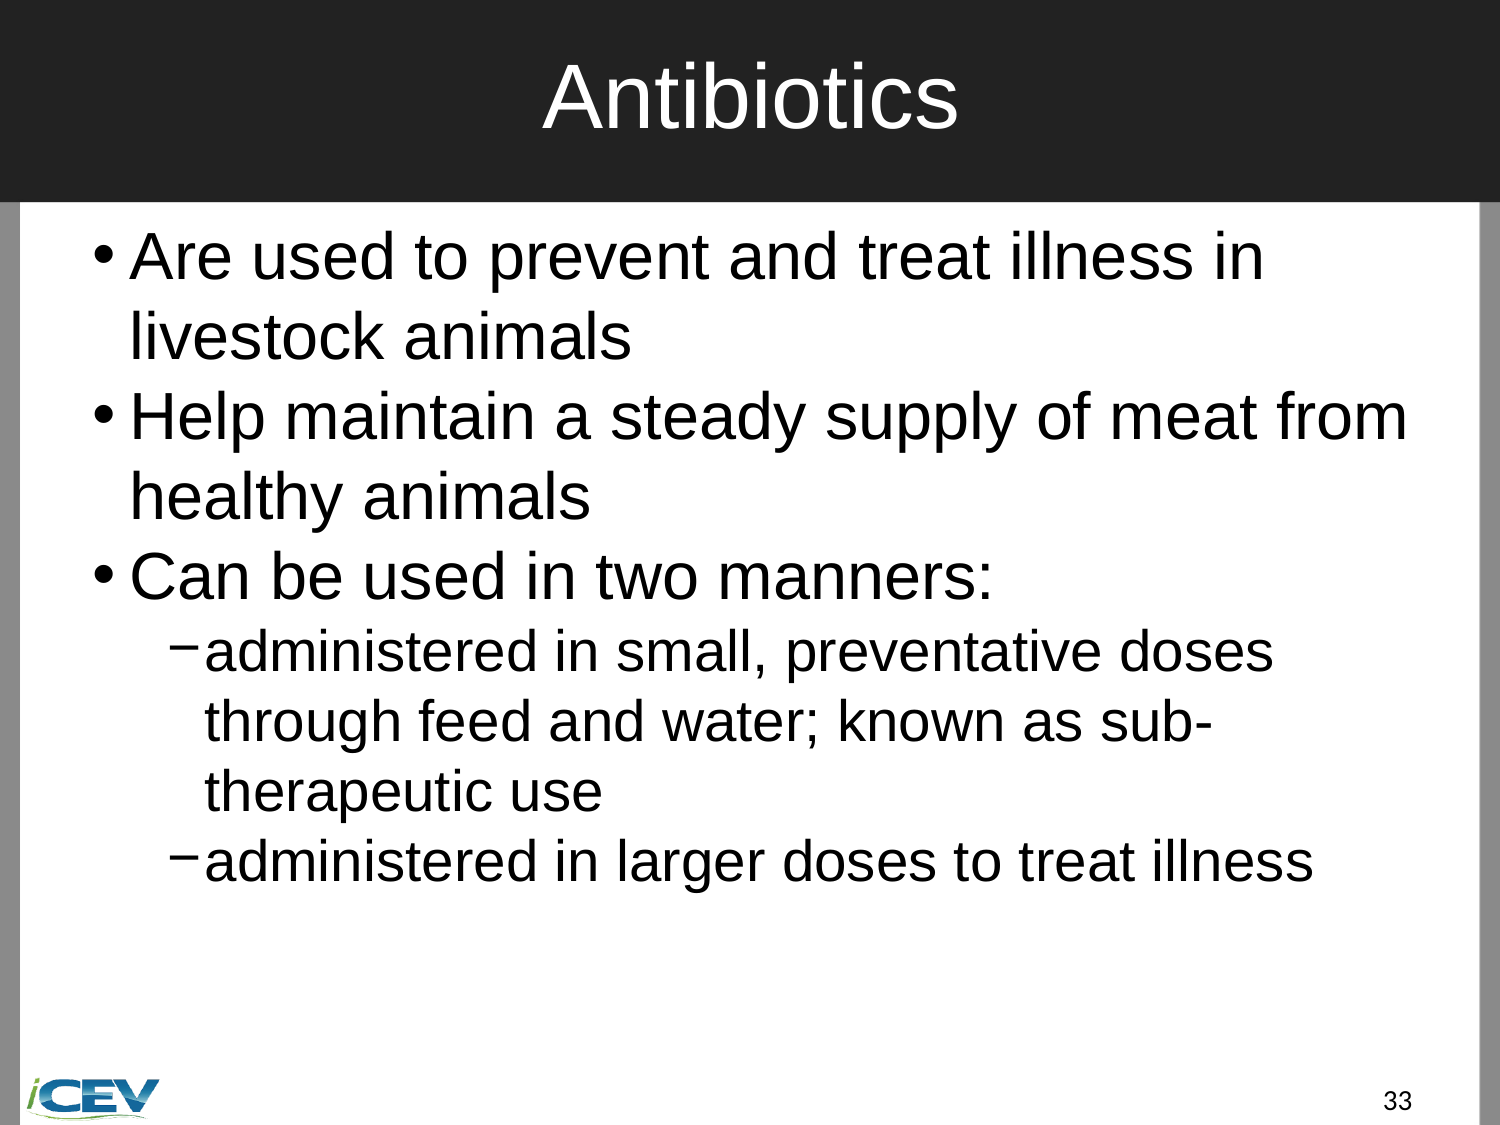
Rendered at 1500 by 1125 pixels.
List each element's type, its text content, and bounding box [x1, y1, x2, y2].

picture [0, 0, 1500, 1125]
title Antibiotics [77, 0, 1428, 198]
list Are used to prevent and treat illness in livestock animals Help maintain a steady supply of meat from healthy animals Can be used in two manners: administered in small, preventative doses through feed and water; known as sub-therapeutic use administered in larger doses to treat illness [77, 205, 1428, 1074]
